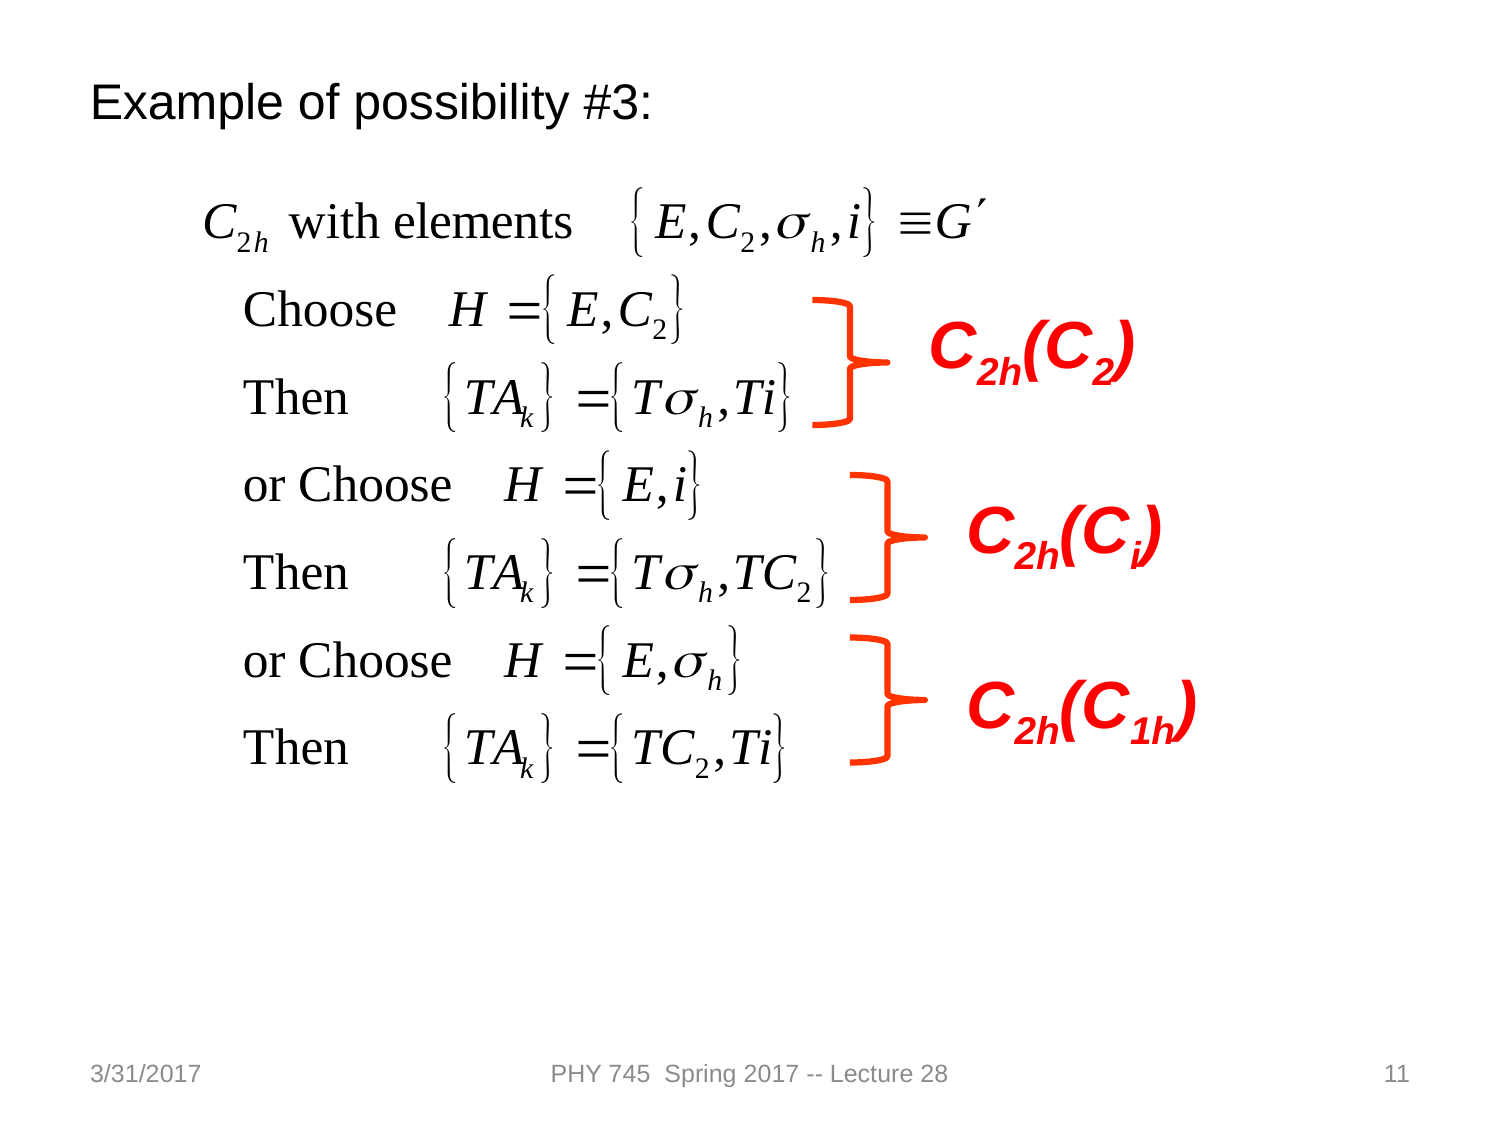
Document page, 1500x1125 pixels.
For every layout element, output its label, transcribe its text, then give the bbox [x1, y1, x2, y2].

footer PHY 745 Spring 2017 -- Lecture 28 [512, 1042, 988, 1103]
text_box C2h(Ci) [995, 479, 1263, 585]
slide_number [75, 1042, 425, 1103]
text_box Example of possibility #3: [74, 62, 1263, 138]
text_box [198, 187, 991, 791]
slide_number 11 [1074, 1042, 1425, 1103]
text_box C2h(C1h) [995, 654, 1263, 760]
text_box C2h(C2) [995, 294, 1225, 401]
